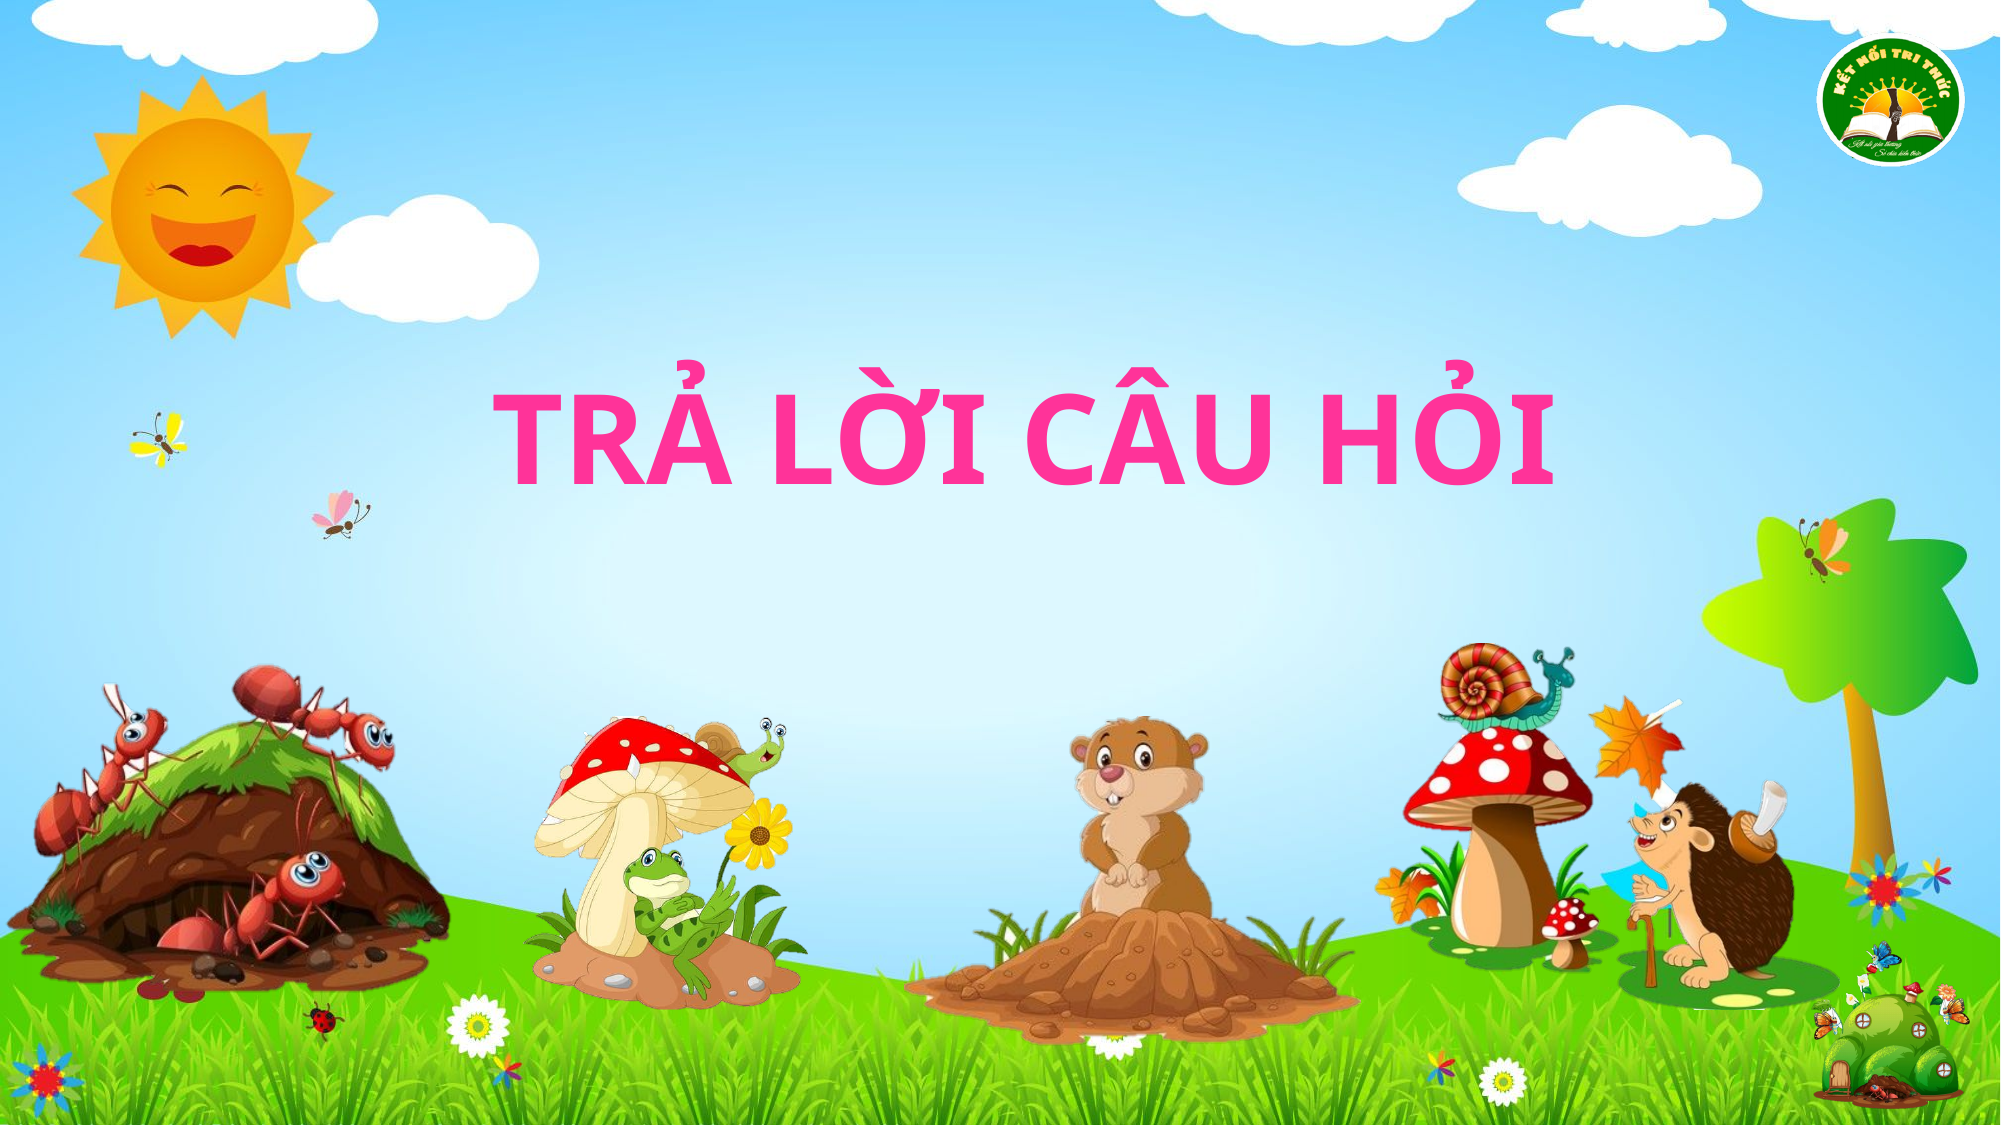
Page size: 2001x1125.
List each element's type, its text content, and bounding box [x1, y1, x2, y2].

picture [0, 0, 2001, 1125]
text_box TRẢ LỜI CÂU HỎI [327, 260, 1722, 609]
